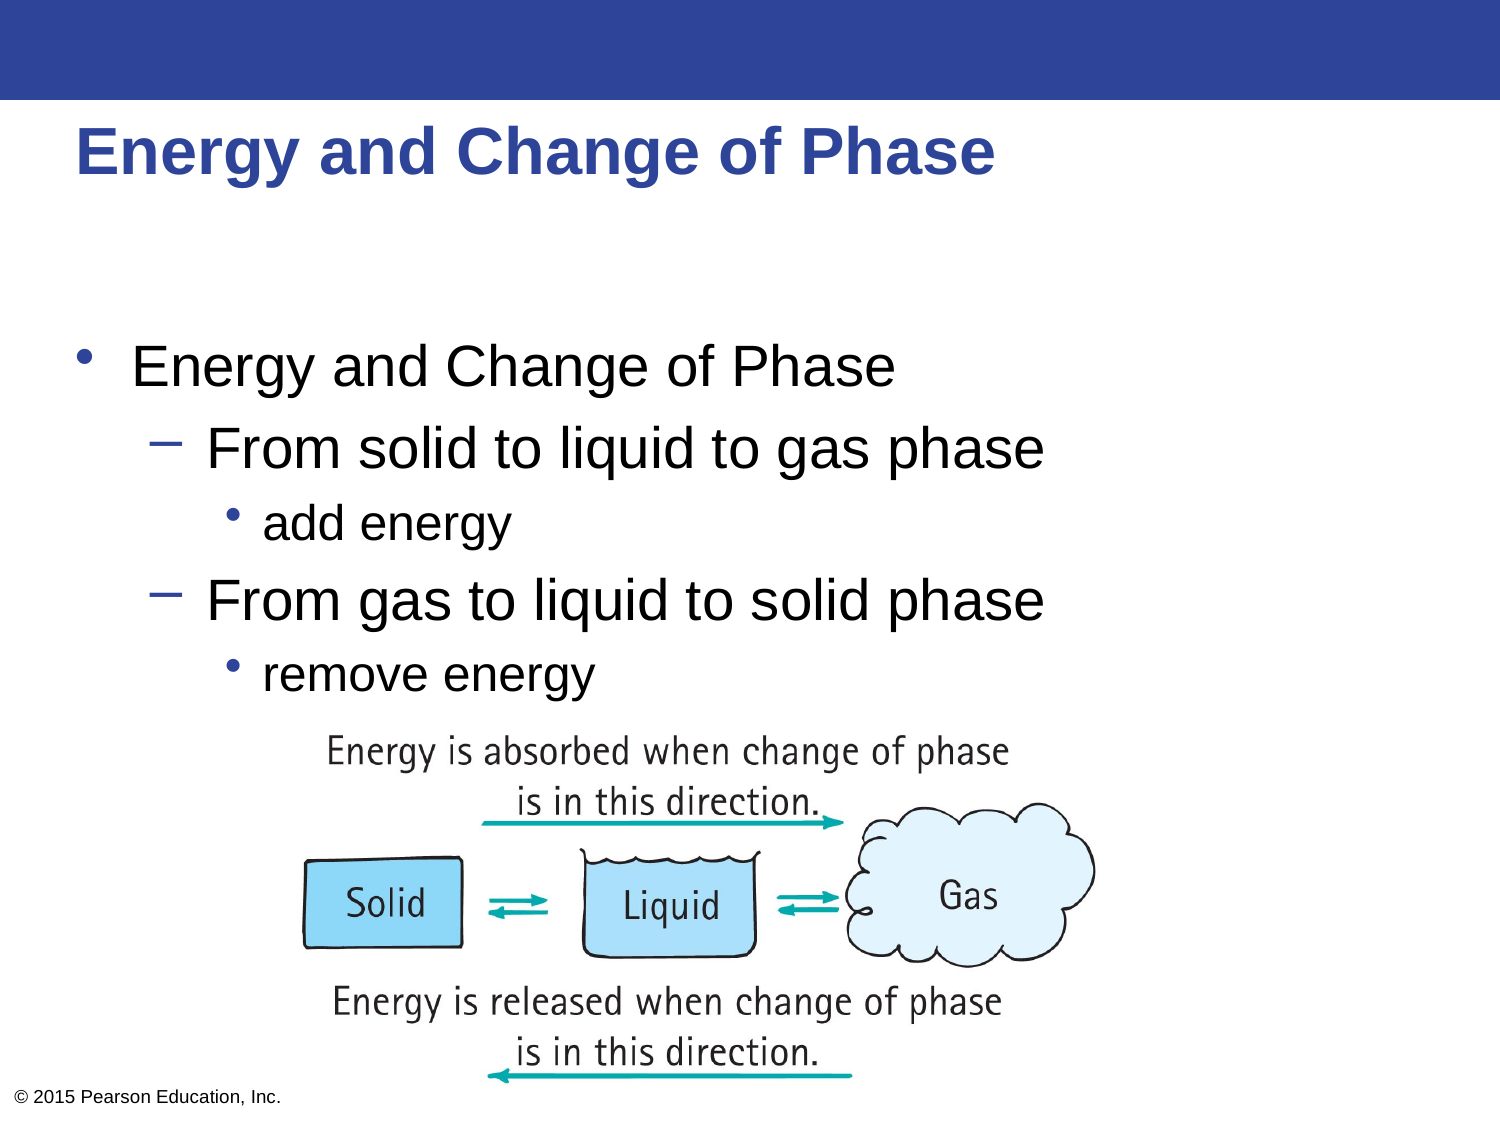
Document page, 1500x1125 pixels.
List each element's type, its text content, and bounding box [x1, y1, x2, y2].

list Energy and Change of Phase From solid to liquid to gas phase add energy From gas to liquid to solid phase remove energy [59, 321, 1410, 1085]
footer © 2015 Pearson Education, Inc. [14, 1084, 900, 1115]
title Energy and Change of Phase [0, 100, 1500, 196]
picture [296, 729, 1101, 1086]
